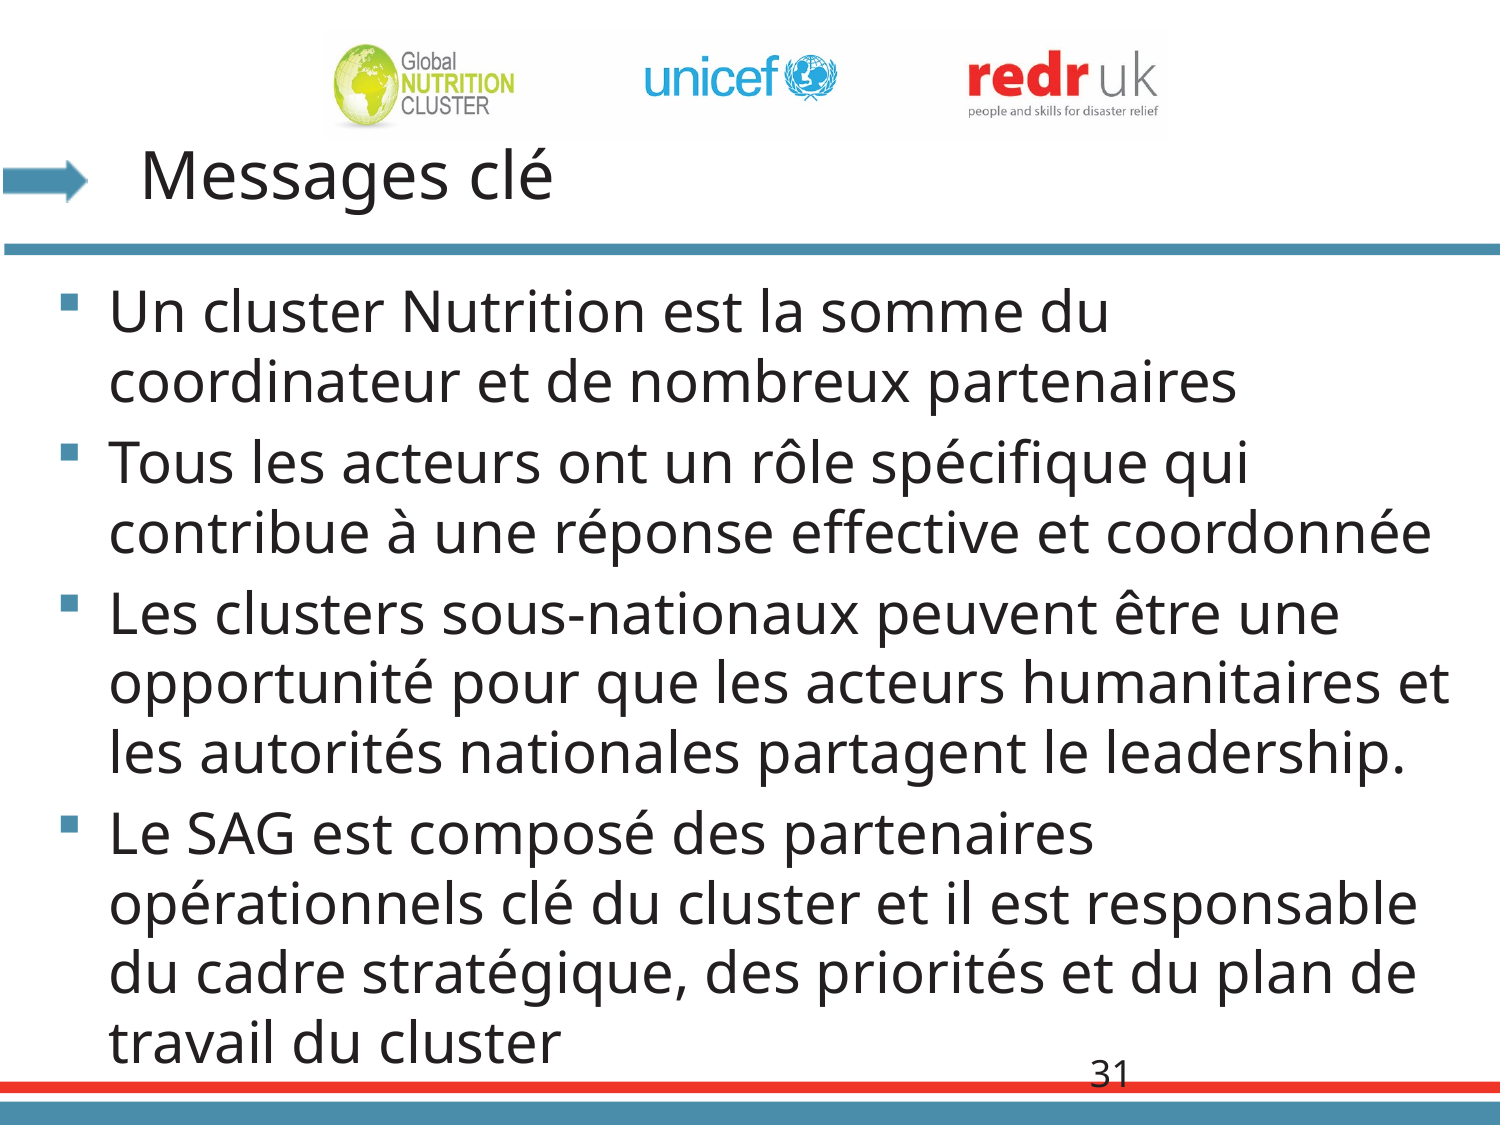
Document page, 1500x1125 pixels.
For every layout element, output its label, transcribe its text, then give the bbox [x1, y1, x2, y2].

picture [324, 30, 1169, 140]
list Un cluster Nutrition est la somme du coordinateur et de nombreux partenaires Tous les acteurs ont un rôle spécifique qui contribue à une réponse effective et coordonnée Les clusters sous-nationaux peuvent être une opportunité pour que les acteurs humanitaires et les autorités nationales partagent le leadership. Le SAG est composé des partenaires opérationnels clé du cluster et il est responsable du cadre stratégique, des priorités et du plan de travail du cluster [41, 267, 1471, 1103]
slide_number 31 [1074, 1042, 1425, 1103]
title Messages clé [124, 125, 1140, 221]
picture [3, 160, 88, 203]
